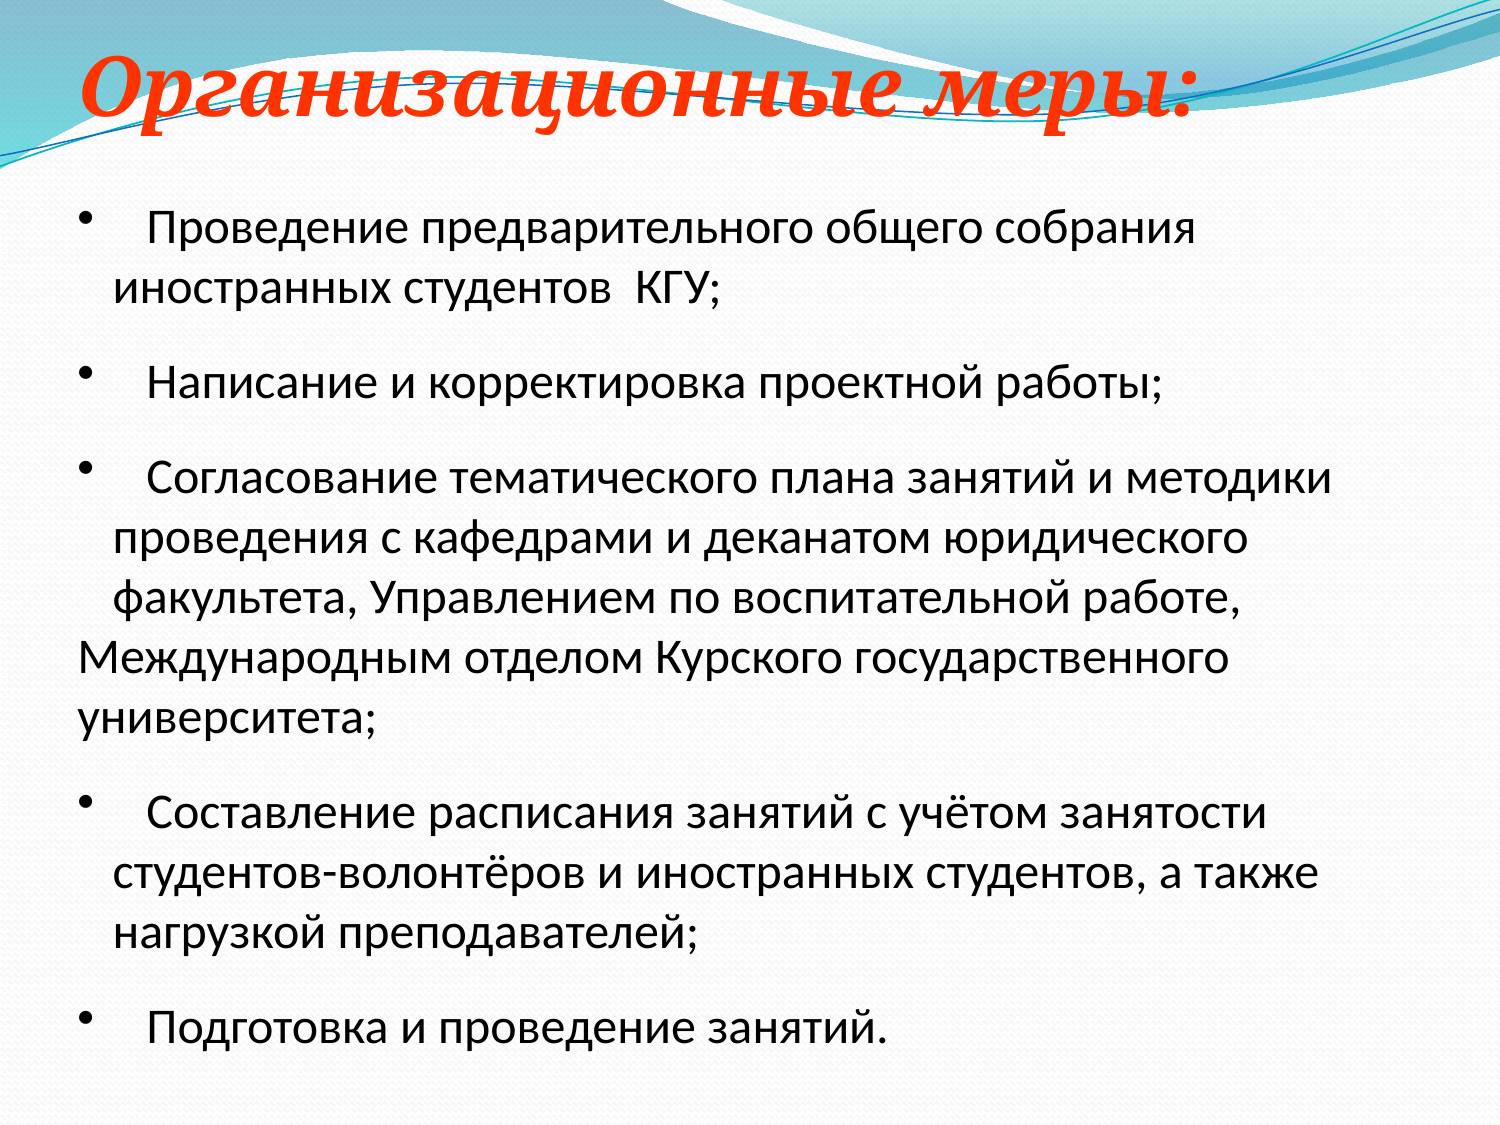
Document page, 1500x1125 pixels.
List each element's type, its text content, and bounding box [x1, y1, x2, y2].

text_box Организационные меры: Проведение предварительного общего собрания иностранных студентов КГУ; Написание и корректировка проектной работы; Согласование тематического плана занятий и методики проведения с кафедрами и деканатом юридического факультета, Управлением по воспитательной работе, Международным отделом Курского государственного университета; Составление расписания занятий с учётом занятости студентов-волонтёров и иностранных студентов, а также нагрузкой преподавателей; Подготовка и проведение занятий. [62, 25, 1438, 1061]
